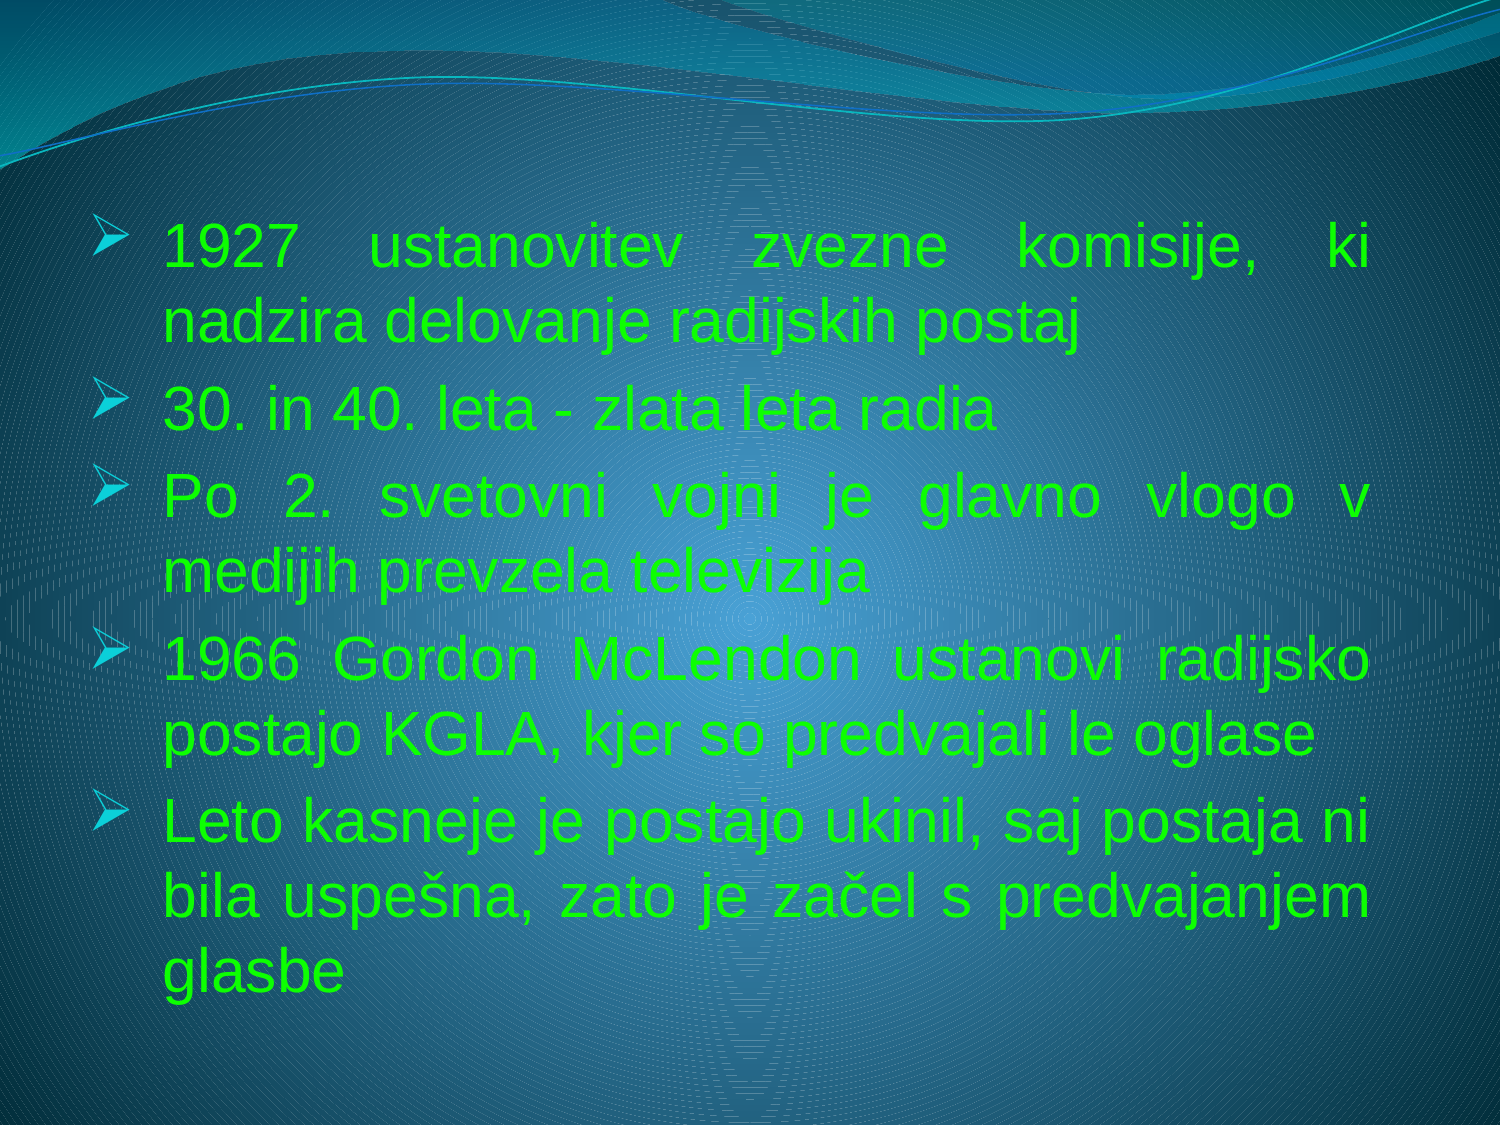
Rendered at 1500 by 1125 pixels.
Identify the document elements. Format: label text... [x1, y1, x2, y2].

subtitle 1927 ustanovitev zvezne komisije, ki nadzira delovanje radijskih postaj 30. in 40. leta - zlata leta radia Po 2. svetovni vojni je glavno vlogo v medijih prevzela televizija 1966 Gordon McLendon ustanovi radijsko postajo KGLA, kjer so predvajali le oglase Leto kasneje je postajo ukinil, saj postaja ni bila uspešna, zato je začel s predvajanjem glasbe [87, 125, 1377, 1048]
